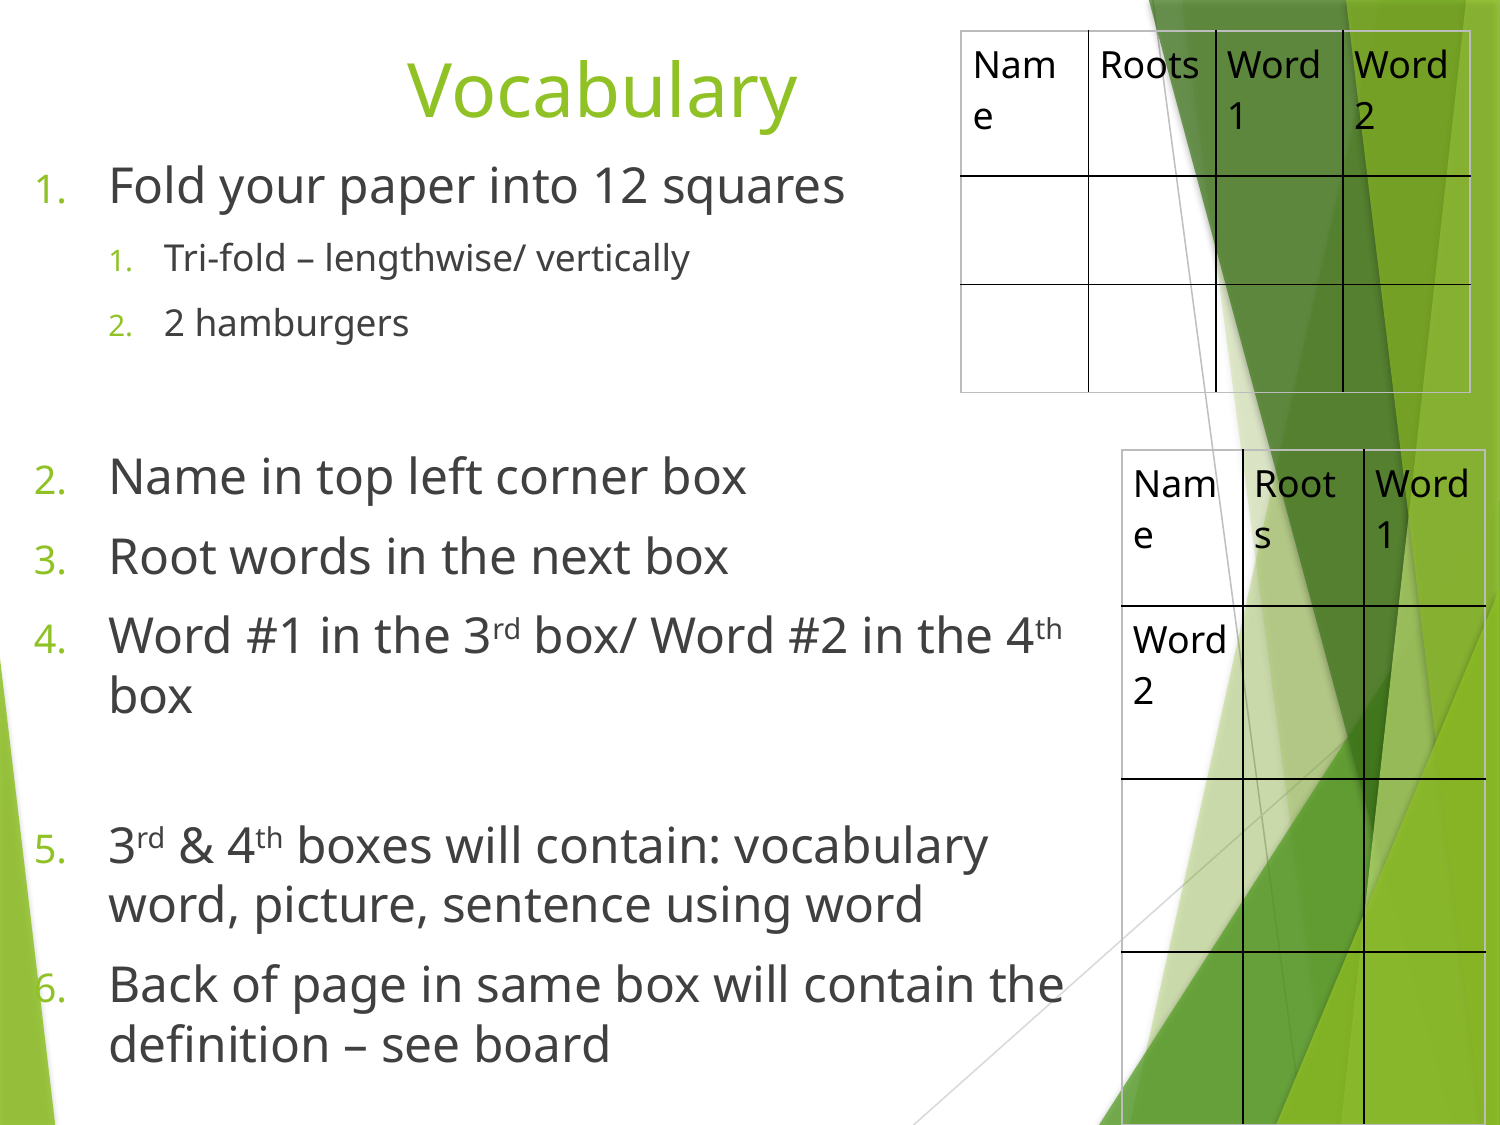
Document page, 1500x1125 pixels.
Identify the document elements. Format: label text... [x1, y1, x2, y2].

table_cell [1365, 780, 1484, 951]
table_cell [962, 177, 1088, 284]
table_cell [1344, 177, 1469, 284]
table_header Roots [1244, 451, 1363, 605]
table_header Roots [1089, 32, 1215, 175]
list Fold your paper into 12 squares Tri-fold – lengthwise/ vertically 2 hamburgers Name in top left corner box Root words in the next box Word #1 in the 3rd box/ Word #2 in the 4th box 3rd & 4th boxes will contain: vocabulary word, picture, sentence using word Back of page in same box will contain the definition – see board [19, 147, 1141, 1082]
table_header Word 1 [1365, 451, 1484, 605]
table_cell [1244, 780, 1363, 951]
table_cell Word 2 [1123, 607, 1242, 778]
table_cell [1365, 607, 1484, 778]
table_cell [1089, 285, 1215, 392]
table_header Word 1 [1217, 32, 1342, 175]
table_cell [1217, 285, 1342, 392]
title Vocabulary [83, 35, 960, 147]
table_cell [1217, 177, 1342, 284]
table_header Word 2 [1344, 32, 1469, 175]
table_cell [1244, 953, 1363, 1124]
table_cell [962, 285, 1088, 392]
table_cell [1244, 607, 1363, 778]
table_cell [1123, 953, 1242, 1124]
table_cell [1344, 285, 1469, 392]
table_cell [1123, 780, 1242, 951]
table_header Name [962, 32, 1088, 175]
table_cell [1365, 953, 1484, 1124]
table_header Name [1123, 451, 1242, 605]
table_cell [1089, 177, 1215, 284]
